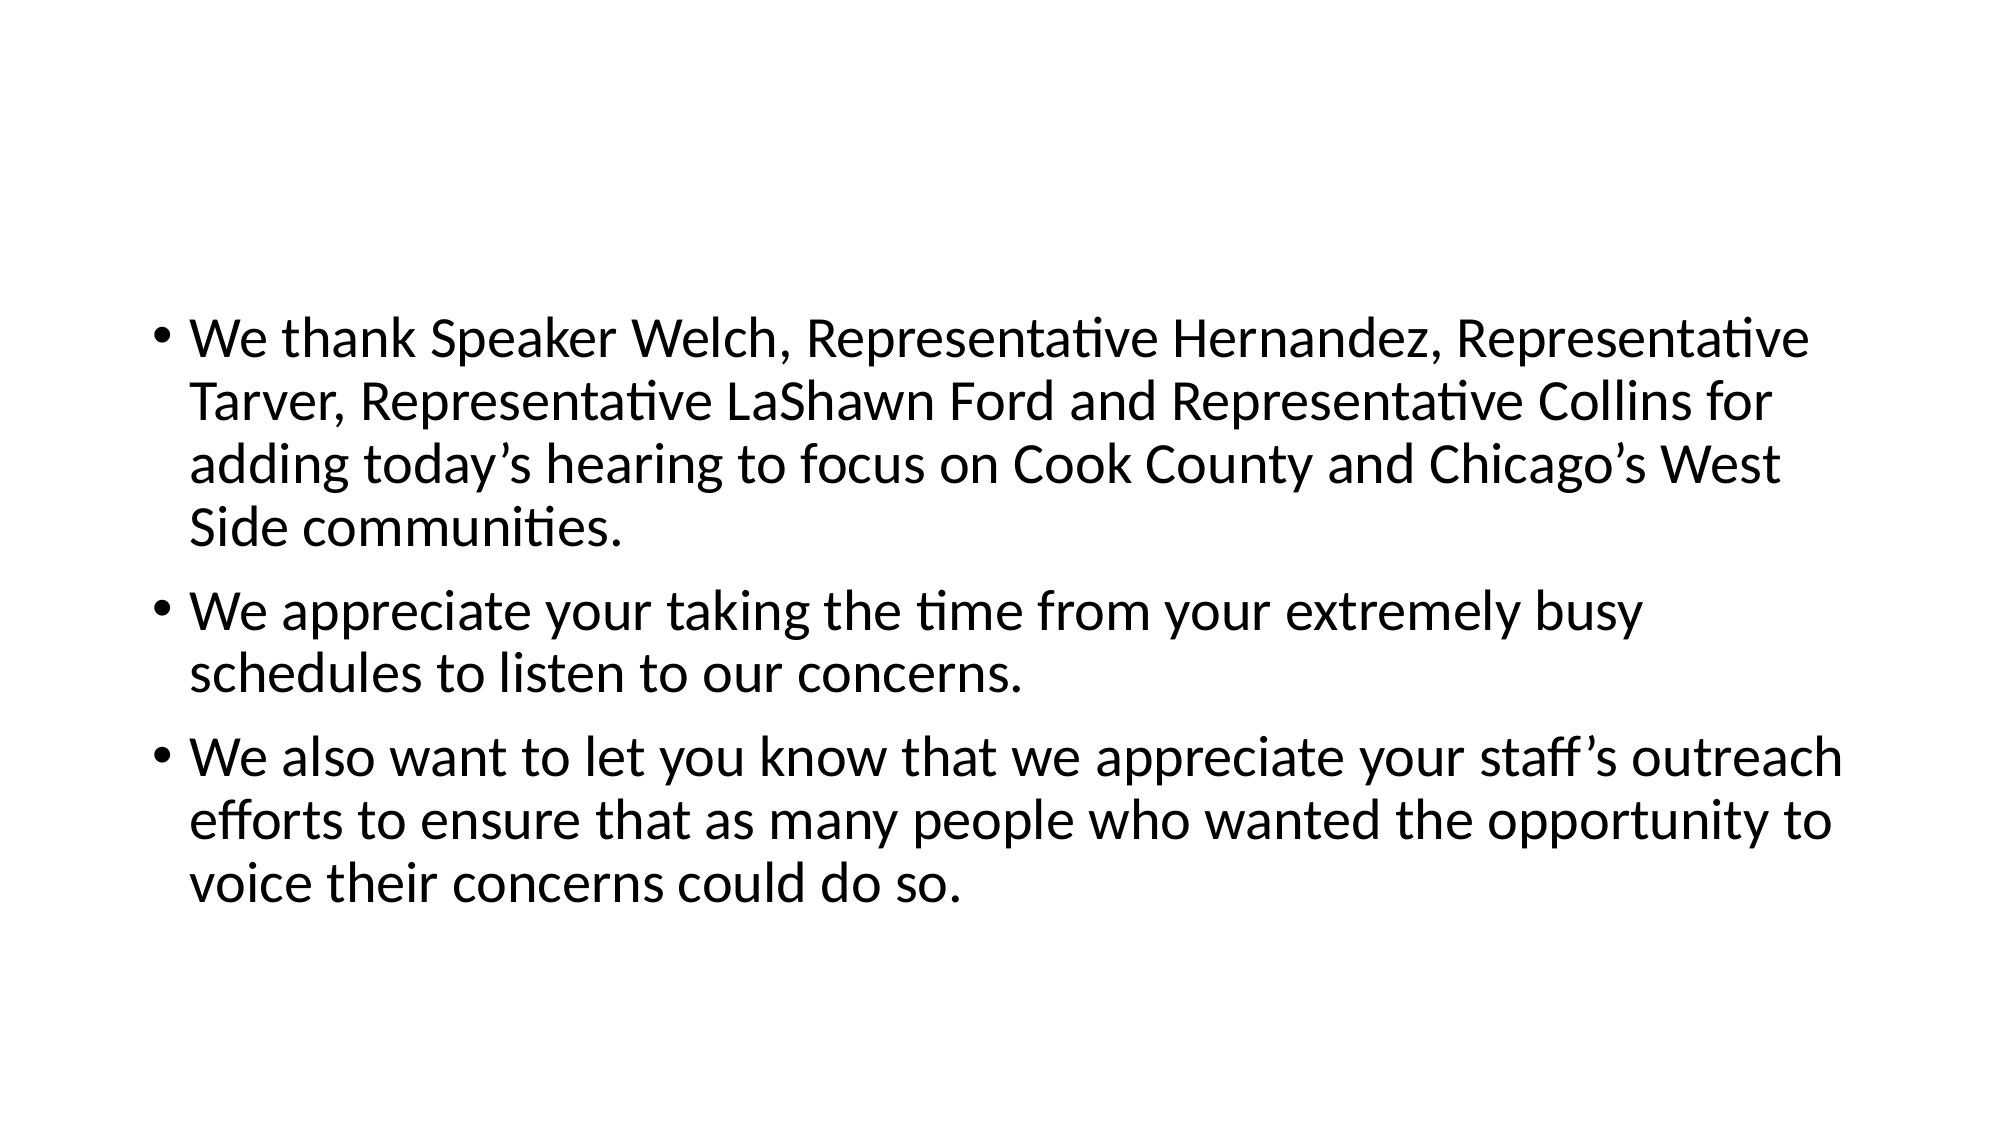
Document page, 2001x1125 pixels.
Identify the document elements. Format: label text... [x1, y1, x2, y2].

list We thank Speaker Welch, Representative Hernandez, Representative Tarver, Representative LaShawn Ford and Representative Collins for adding today’s hearing to focus on Cook County and Chicago’s West Side communities. We appreciate your taking the time from your extremely busy schedules to listen to our concerns. We also want to let you know that we appreciate your staff’s outreach efforts to ensure that as many people who wanted the opportunity to voice their concerns could do so. [137, 299, 1863, 1014]
